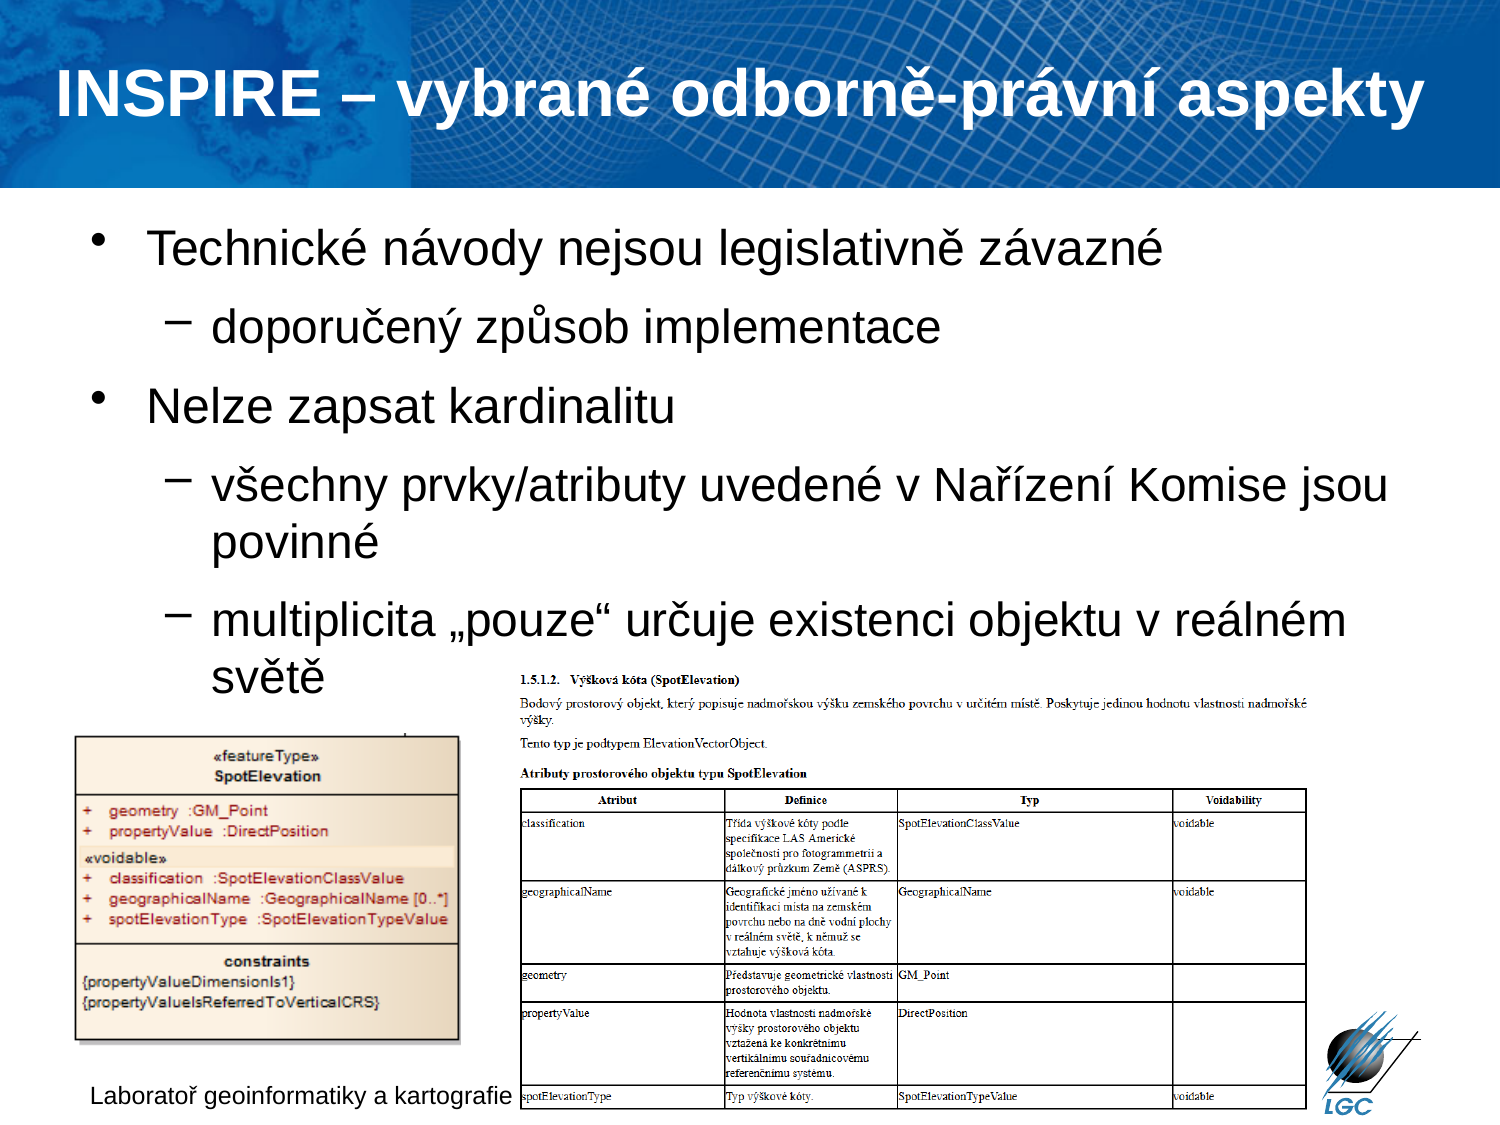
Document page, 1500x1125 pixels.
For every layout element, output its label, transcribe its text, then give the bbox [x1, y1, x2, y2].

picture [0, 0, 1500, 188]
list Technické návody nejsou legislativně závazné doporučený způsob implementace Nelze zapsat kardinalitu všechny prvky/atributy uvedené v Nařízení Komise jsou povinné multiplicita „pouze“ určuje existenci objektu v reálném světě [75, 208, 1425, 1047]
picture [513, 668, 1312, 1115]
text_box INSPIRE – vybrané odborně-právní aspekty [41, 42, 1471, 138]
picture [64, 733, 461, 1050]
